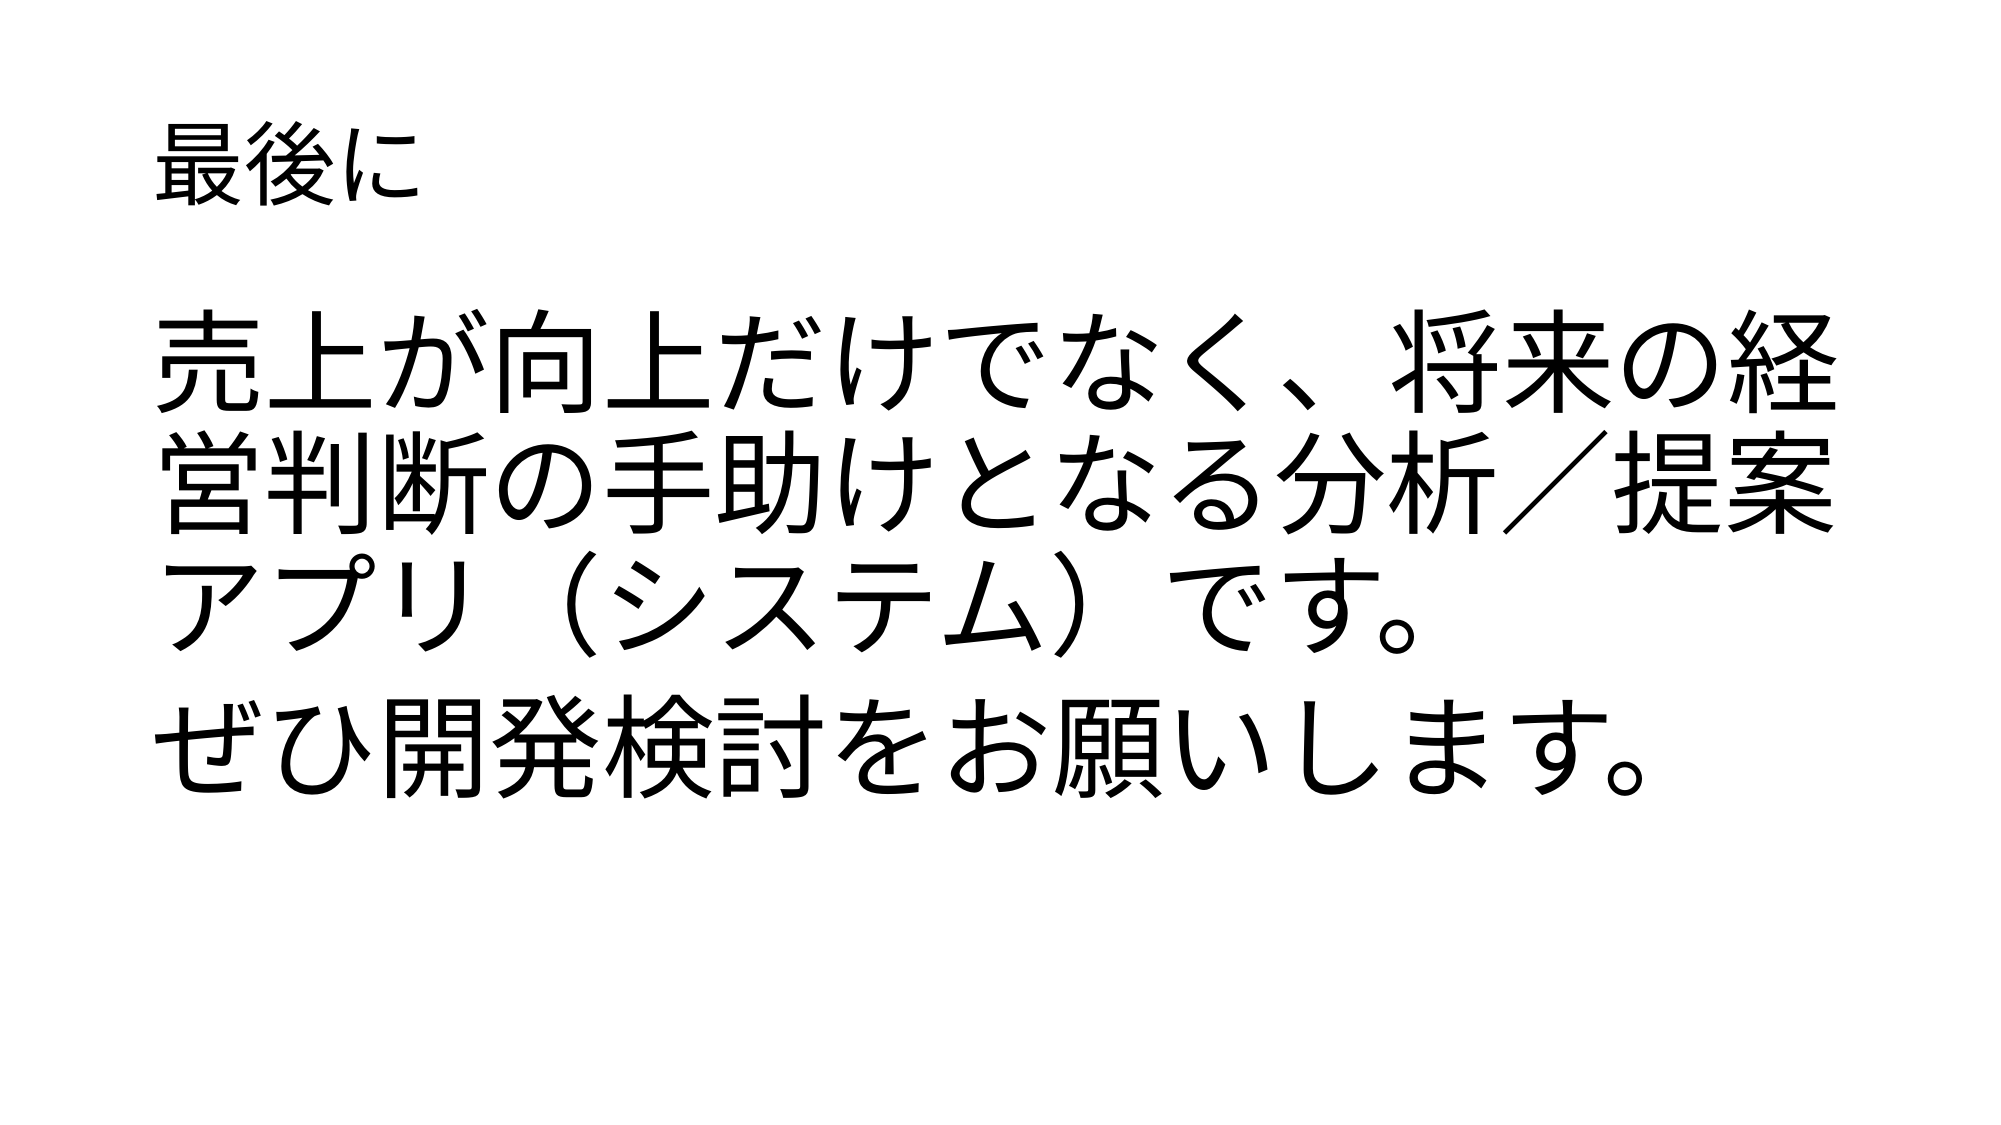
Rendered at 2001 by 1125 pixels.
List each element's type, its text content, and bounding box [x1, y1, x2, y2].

list 売上が向上だけでなく、将来の経営判断の手助けとなる分析／提案アプリ（システム）です。 ぜひ開発検討をお願いします。 [137, 299, 1863, 1014]
title 最後に [137, 59, 1863, 278]
